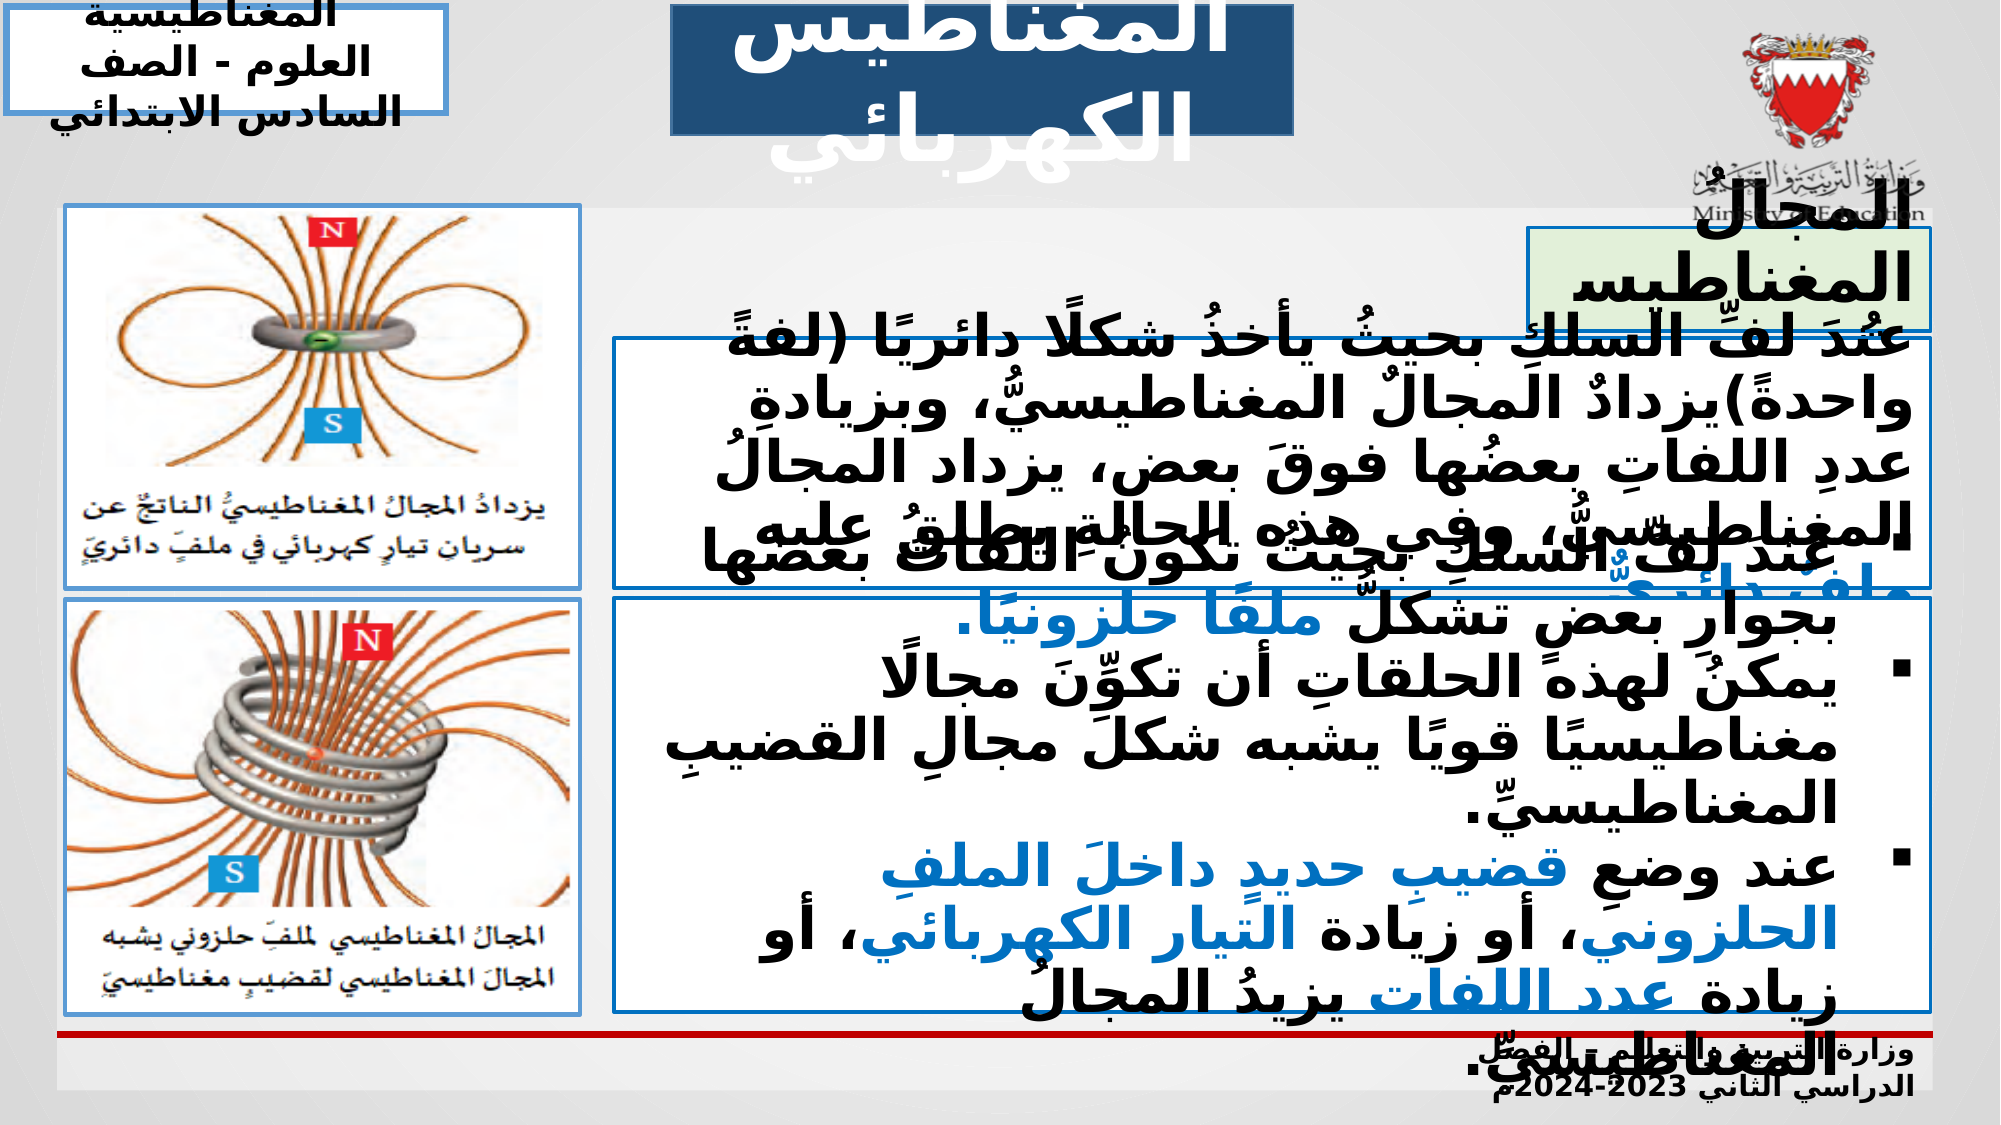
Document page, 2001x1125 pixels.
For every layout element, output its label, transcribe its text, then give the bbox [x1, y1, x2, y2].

text_box [56, 207, 1934, 1091]
text_box المغناطيسية العلوم - الصف السادس الابتدائي [6, 6, 447, 114]
text_box المغناطيس الكهربائي [670, 4, 1294, 136]
picture [67, 207, 578, 586]
text_box وزارة التربية والتعليم – الفصل الدراسي الثاني 2023-2024م [1369, 1035, 1931, 1097]
picture [1687, 27, 1931, 231]
picture [67, 601, 578, 1012]
text_box عندَ لفِّ السلكِ بحيثُ تكونُ اللفاتُ بعضها بجوارِ بعضٍ تشكلُّ ملفًا حلزونيًا. يمكنُ لهذه الحلقاتِ أن تكوِّنَ مجالًا مغناطيسيًا قويًا يشبه شكلَ مجالِ القضيبِ المغناطيسيِّ. عند وضعِ قضيبِ حديدٍ داخلَ الملفِ الحلزوني، أو زيادة التيار الكهربائي، أو زيادة عدد اللفات يزيدُ المجالُ المغناطيسيِّ. [613, 597, 1931, 1012]
text_box عندَ لفِّ السلكِ بحيثُ يأخذُ شكلًا دائريًا (لفةً واحدةً)يزدادٌ المجالٌ المغناطيسيُّ، وبزيادةِ عددِ اللفاتِ بعضُها فوقَ بعض، يزداد المجالُ المغناطيسيُّ، وفي هذه الحالةِ يطلقُ عليه ملفٌ دائريٌّ. [613, 338, 1931, 588]
text_box المجالُ المغناطيسيُّ [1527, 227, 1931, 332]
